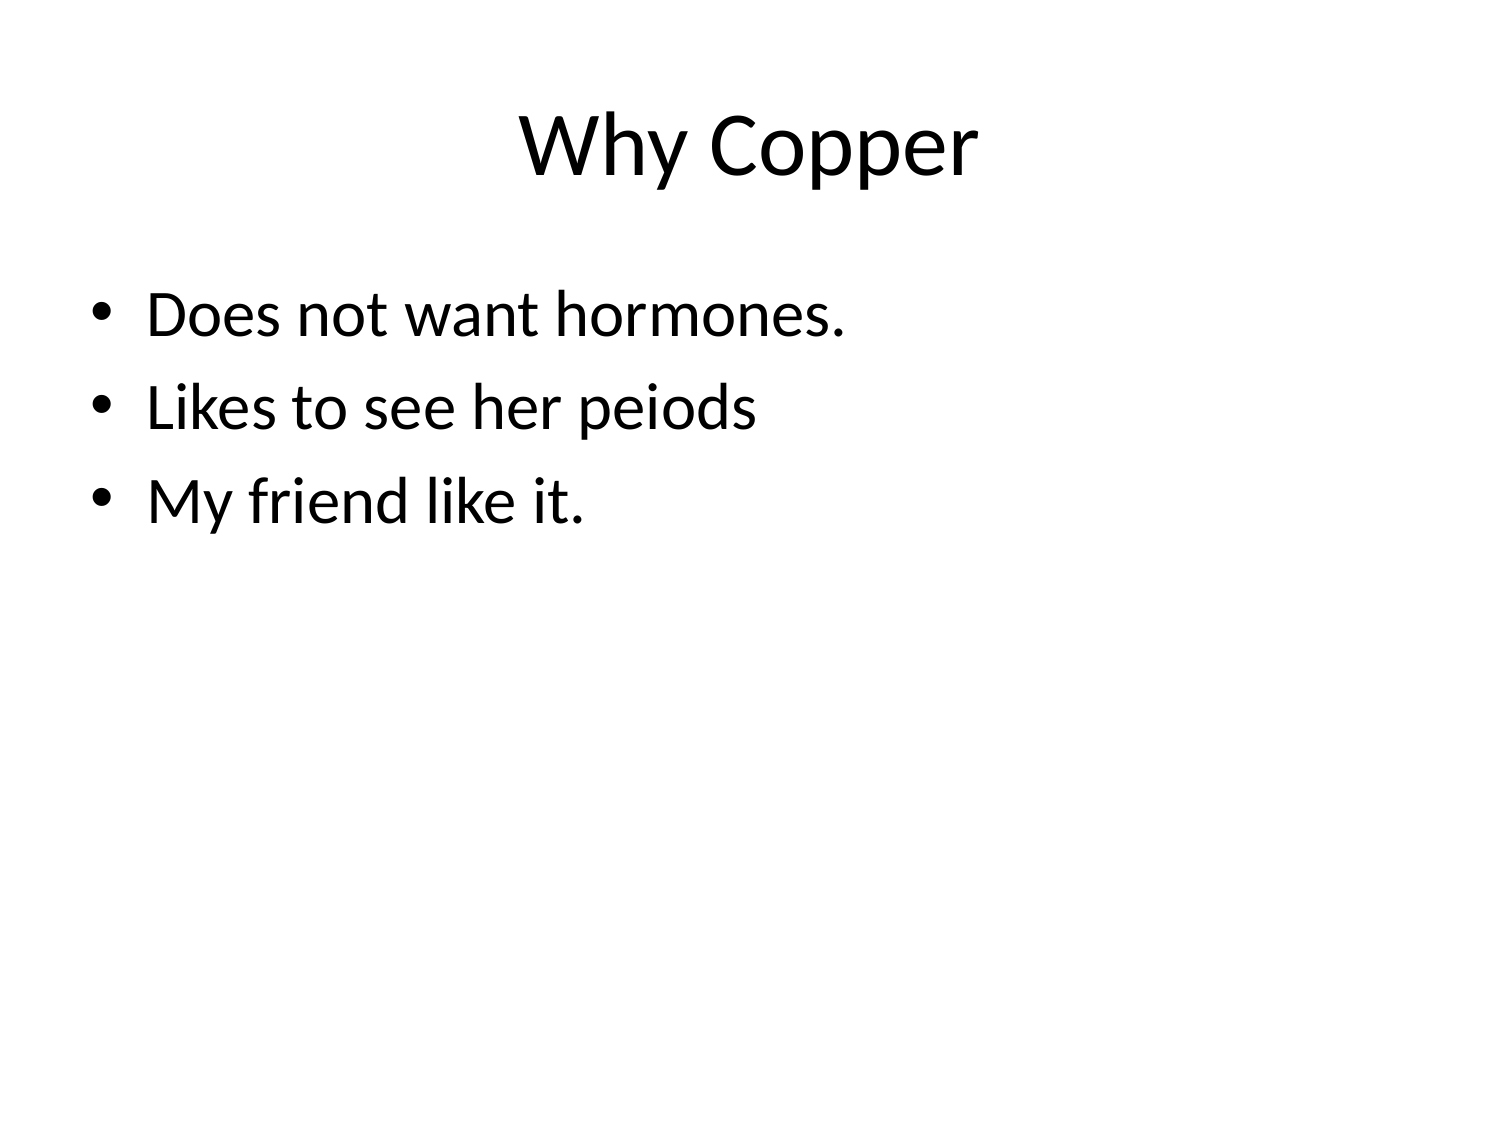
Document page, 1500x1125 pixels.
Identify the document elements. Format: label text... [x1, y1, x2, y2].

title Why Copper [75, 45, 1425, 233]
list Does not want hormones. Likes to see her peiods My friend like it. [75, 262, 1425, 1005]
